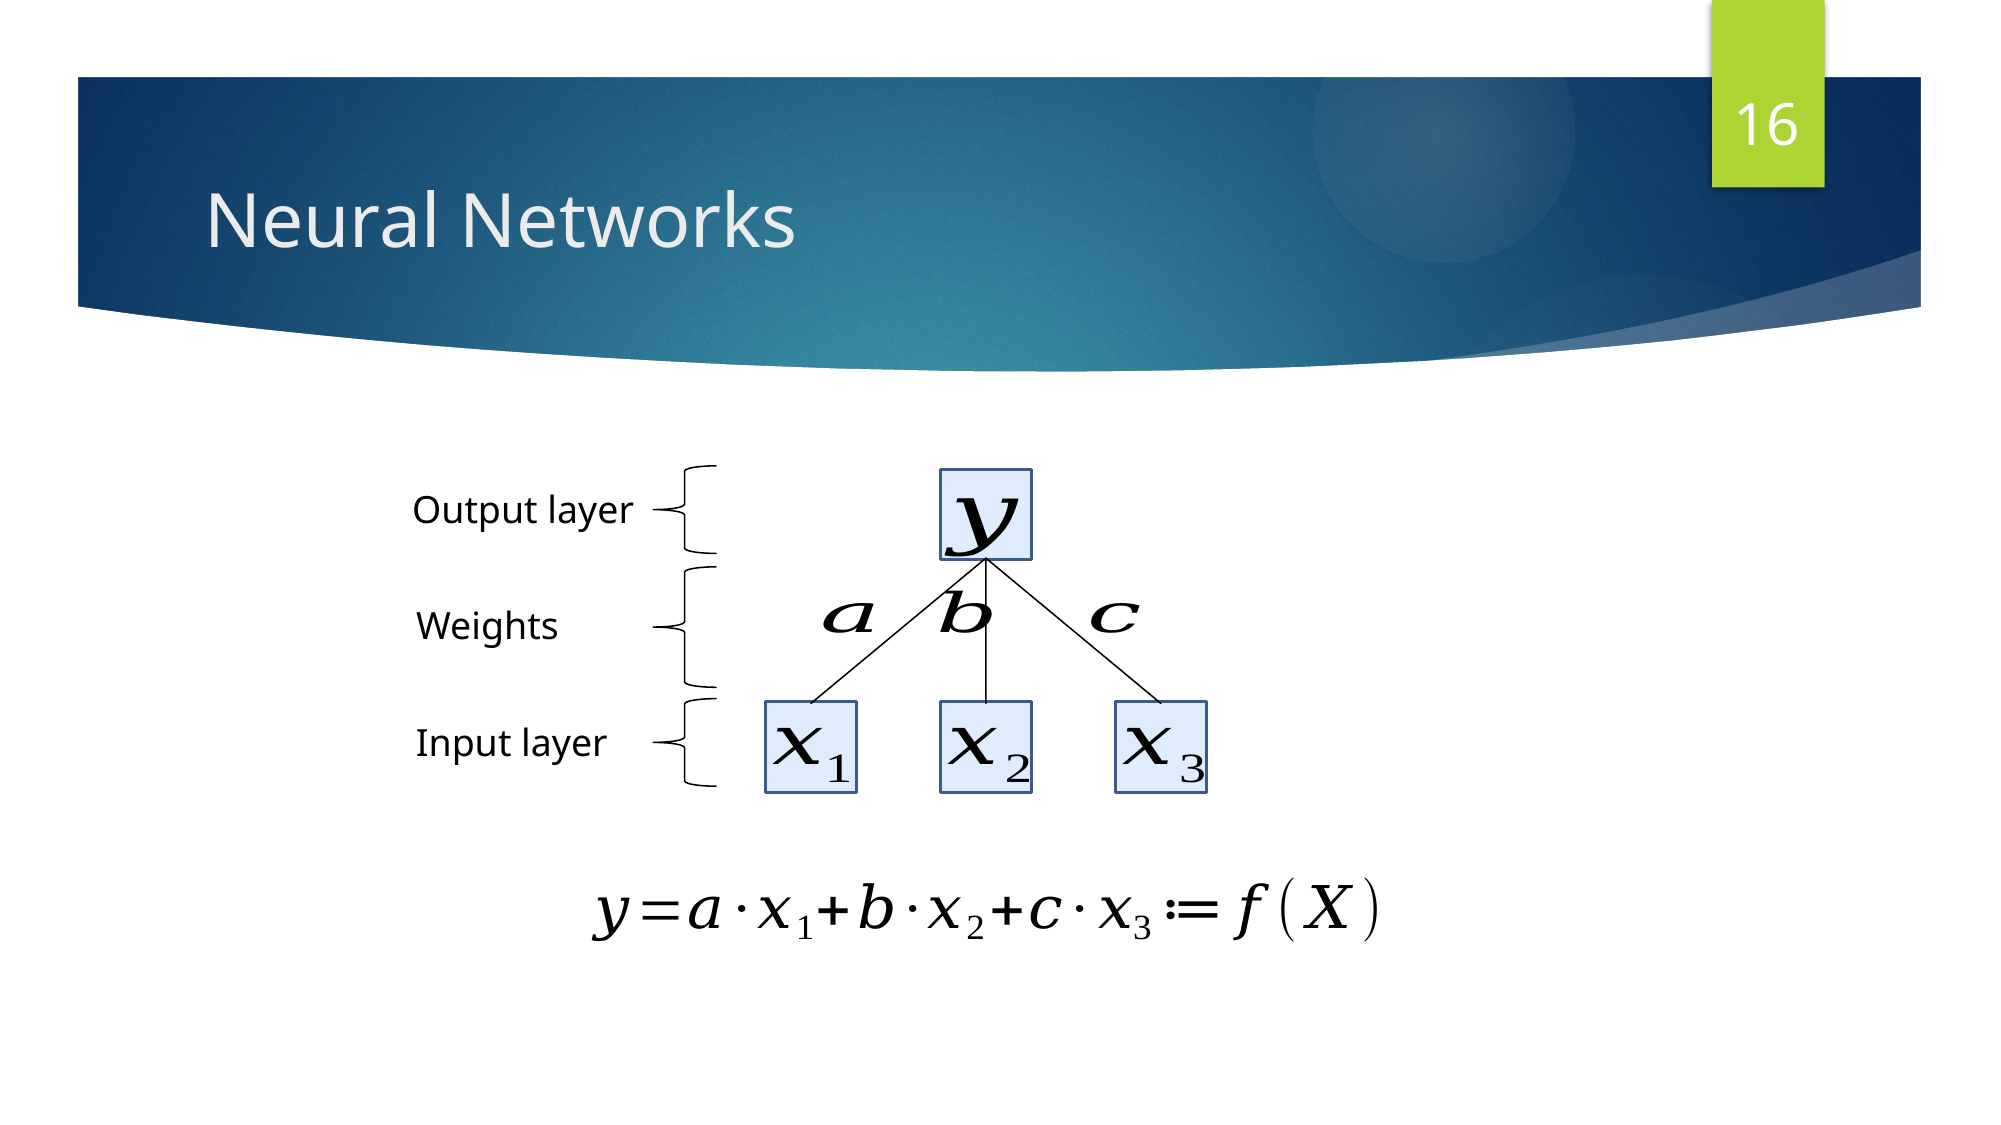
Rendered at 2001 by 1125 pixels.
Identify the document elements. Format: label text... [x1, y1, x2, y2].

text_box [985, 557, 1162, 704]
text_box [652, 566, 717, 689]
title Neural Networks [189, 159, 1627, 276]
text_box [652, 697, 717, 787]
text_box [810, 557, 983, 704]
text_box Input layer [401, 711, 624, 771]
text_box [652, 465, 717, 555]
slide_number 16 [1698, 48, 1836, 175]
text_box Output layer [397, 478, 650, 539]
text_box Weights [401, 594, 574, 655]
